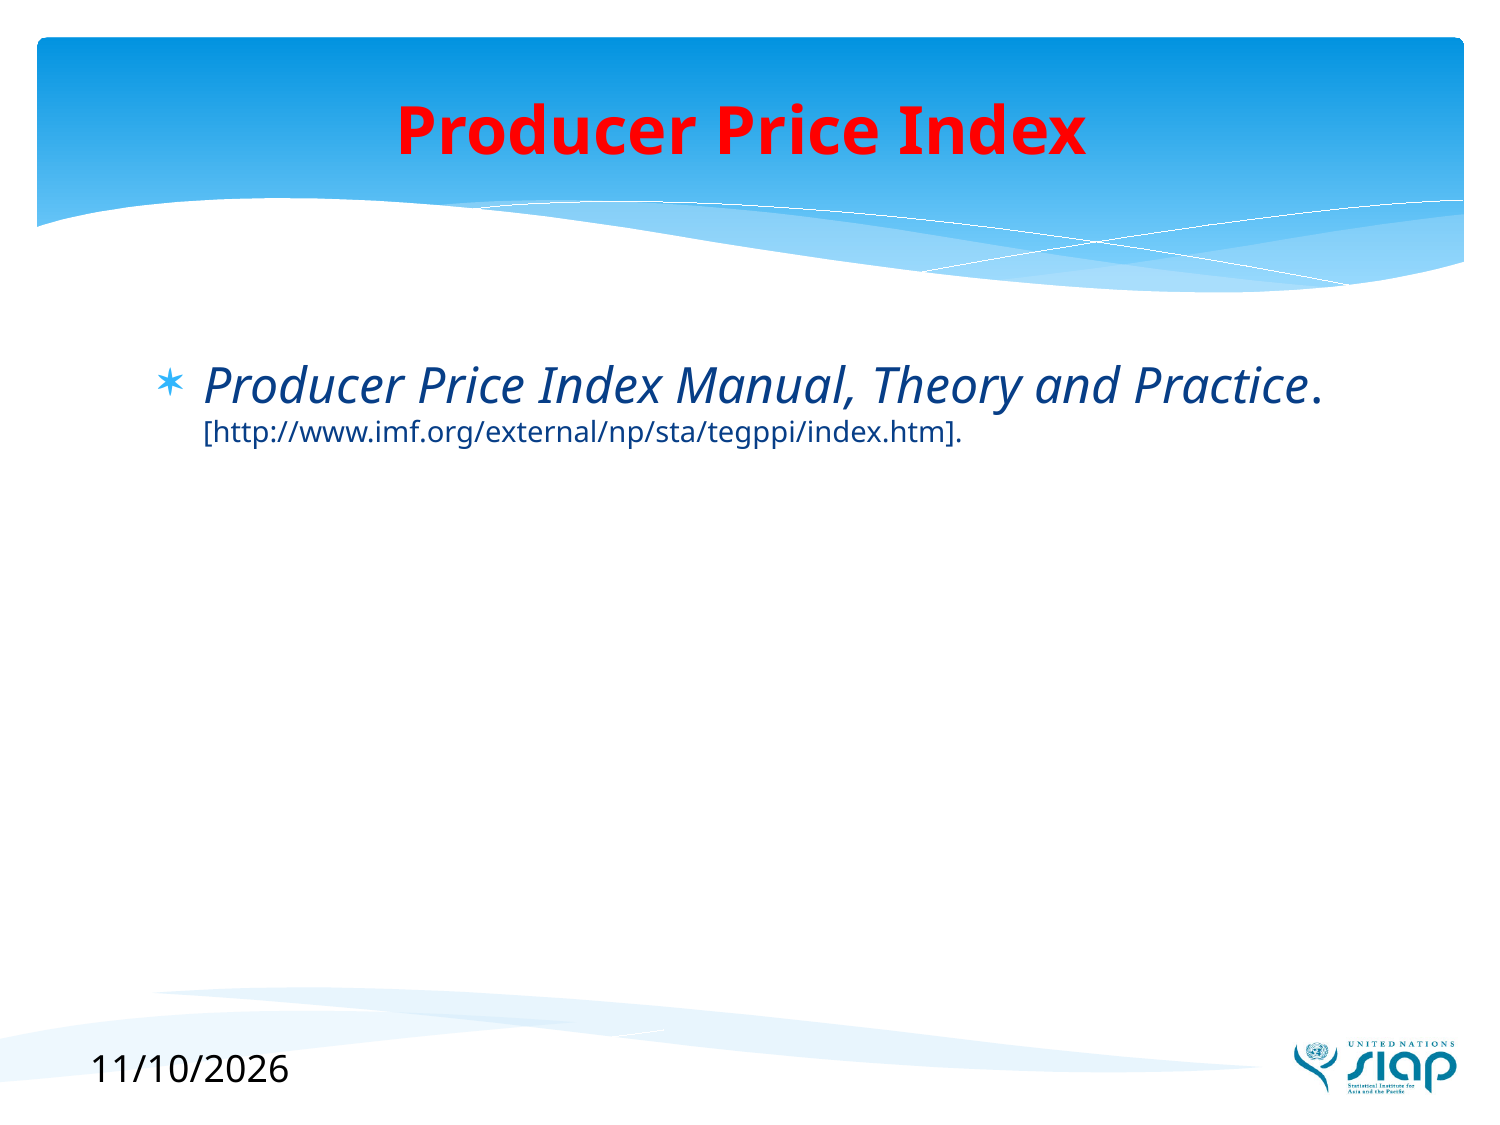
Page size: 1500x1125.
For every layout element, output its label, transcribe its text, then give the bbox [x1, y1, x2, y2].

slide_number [75, 1037, 388, 1113]
title Producer Price Index [75, 24, 1425, 231]
list Producer Price Index Manual, Theory and Practice. [http://www.imf.org/external/np/sta/tegppi/index.htm]. [143, 345, 1359, 986]
picture [1287, 1032, 1463, 1100]
